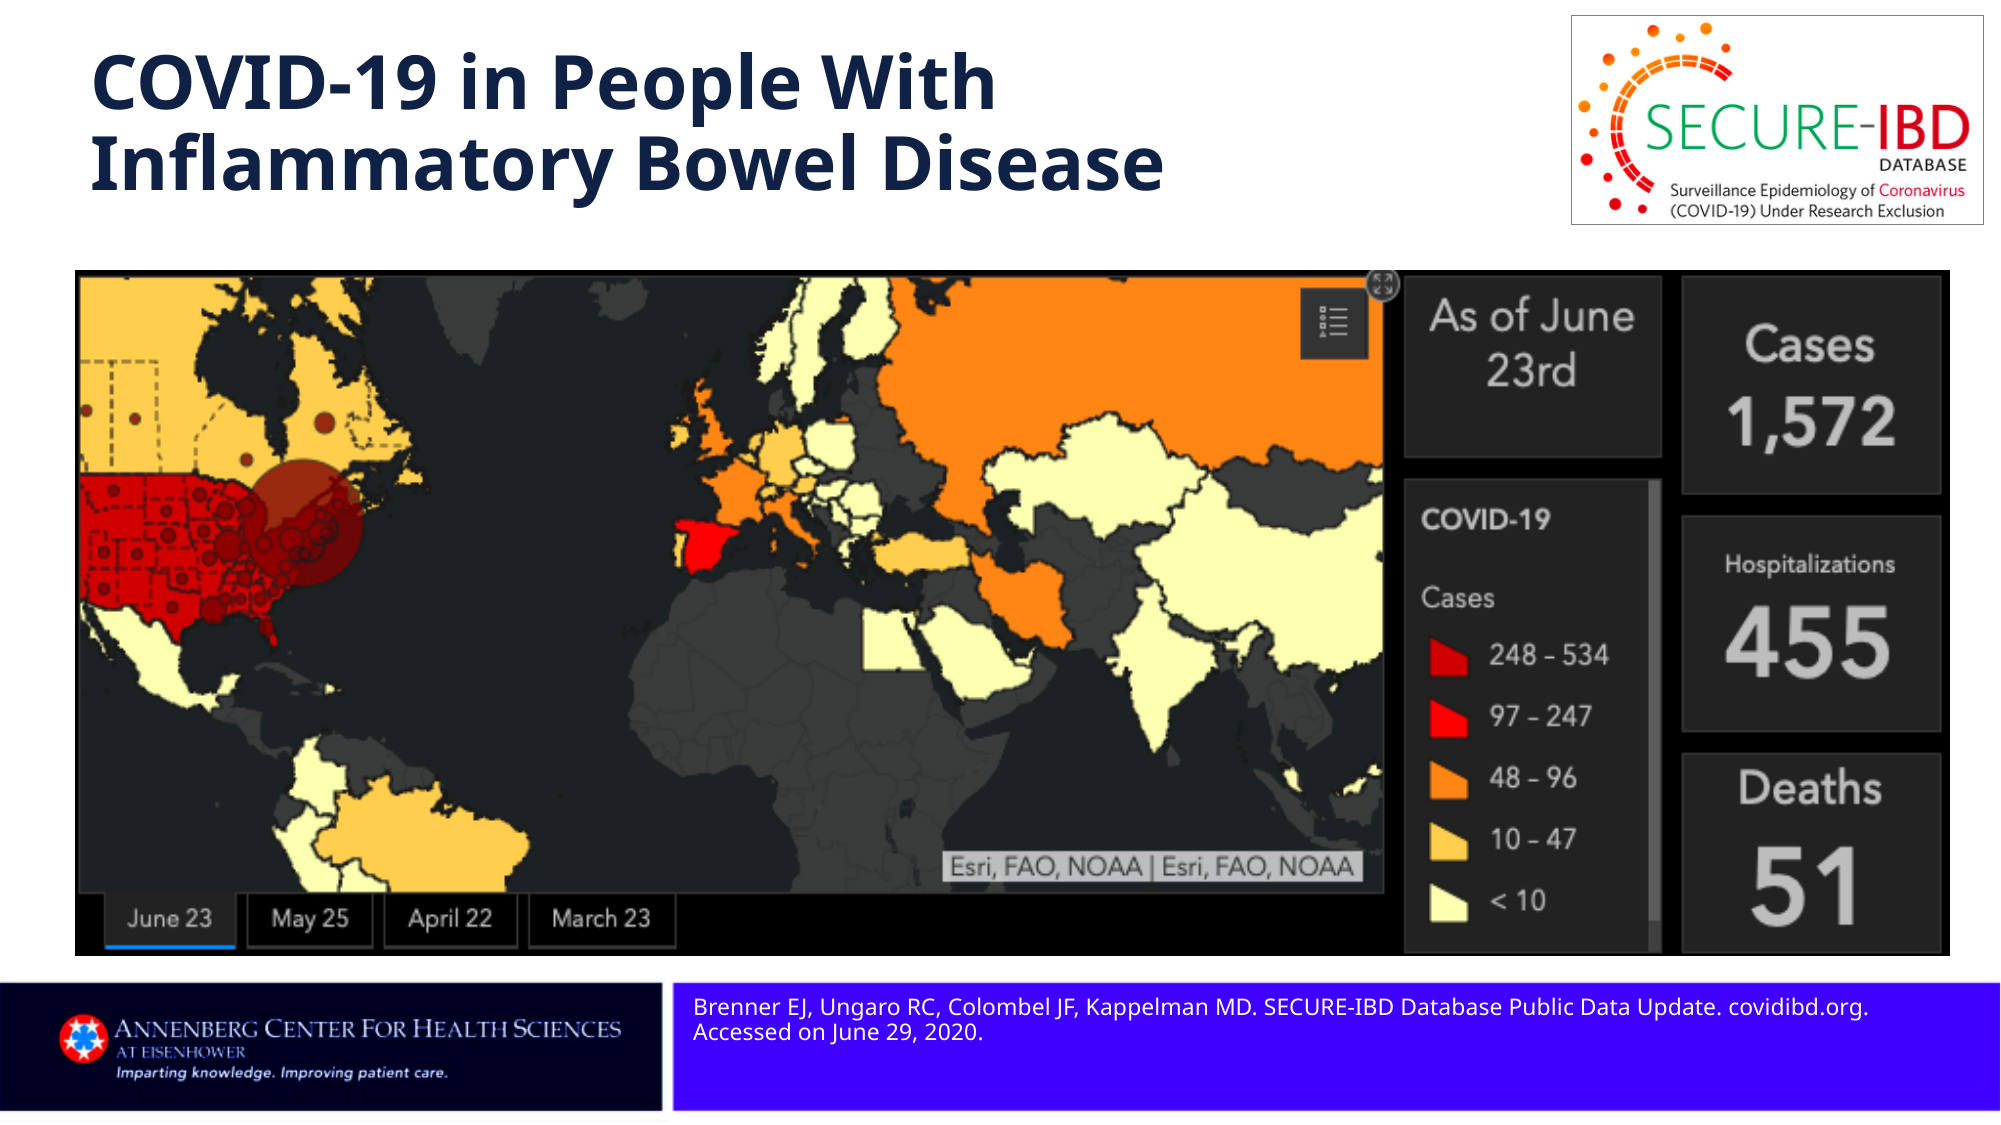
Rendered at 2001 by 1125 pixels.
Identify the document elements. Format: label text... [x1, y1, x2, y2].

title COVID-19 in People With Inflammatory Bowel Disease [75, 37, 1571, 225]
picture [0, 0, 2001, 1125]
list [74, 270, 1950, 956]
list Brenner EJ, Ungaro RC, Colombel JF, Kappelman MD. SECURE-IBD Database Public Data Update. covidibd.org. Accessed on June 29, 2020. [678, 988, 1955, 1105]
